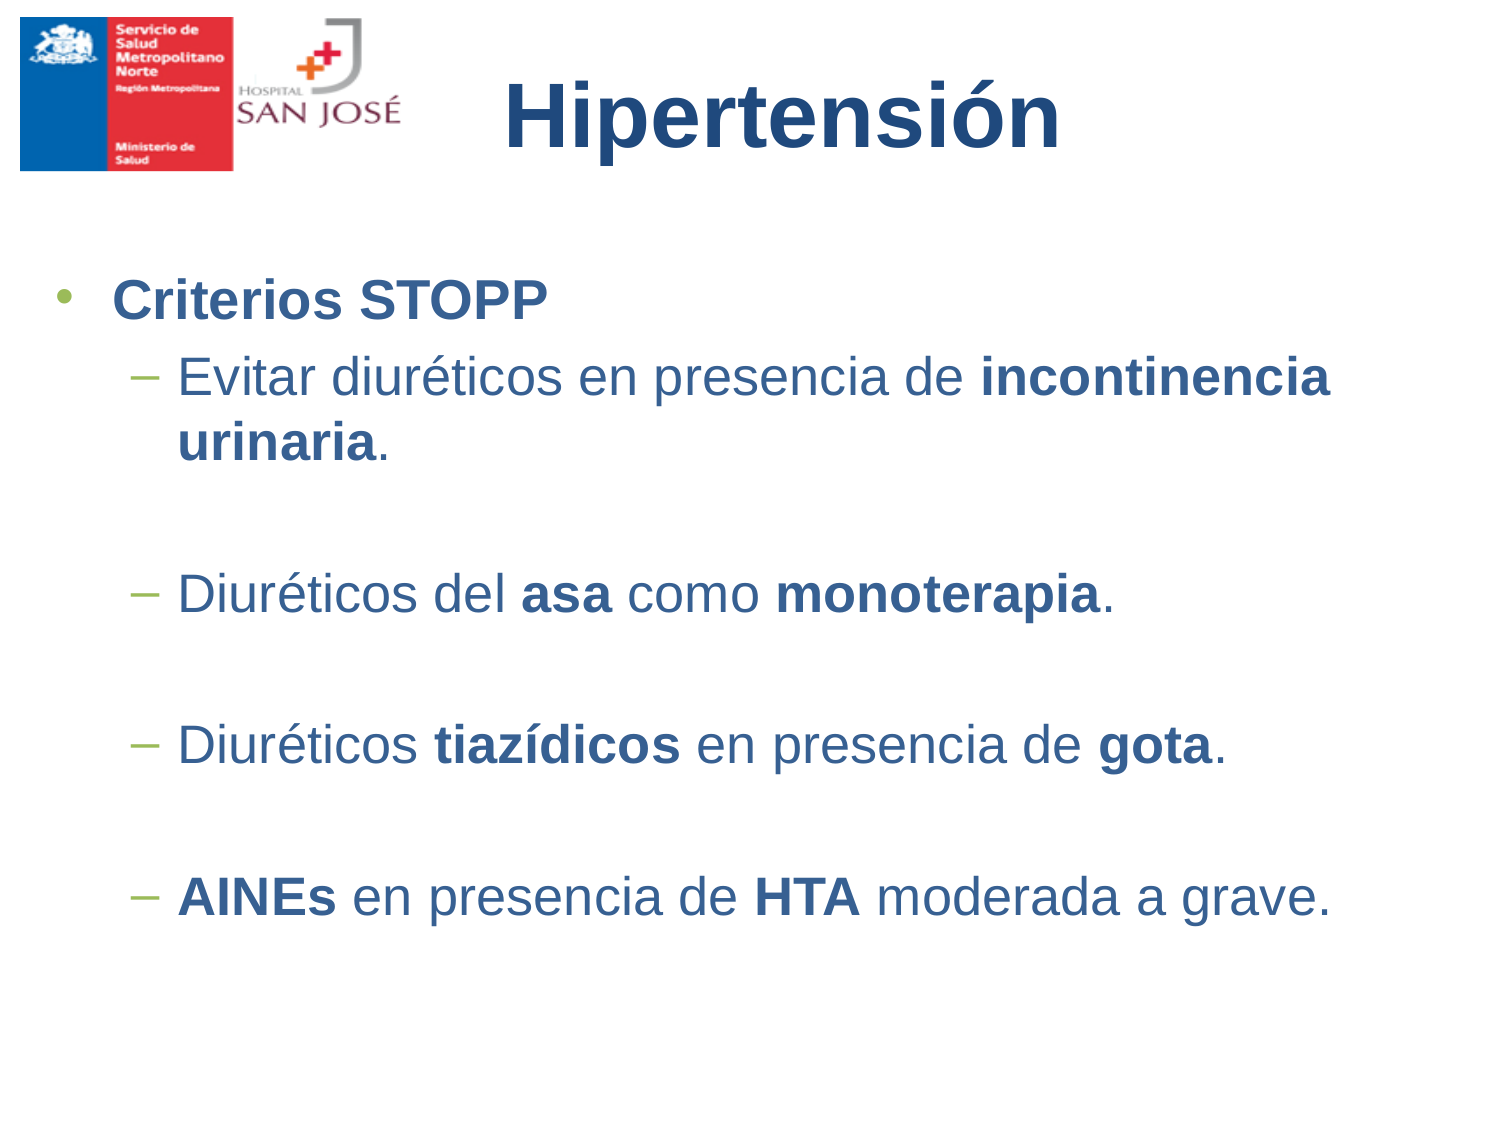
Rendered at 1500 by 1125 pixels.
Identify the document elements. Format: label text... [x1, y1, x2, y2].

picture [20, 16, 405, 173]
list Criterios STOPP Evitar diuréticos en presencia de incontinencia urinaria. Diuréticos del asa como monoterapia. Diuréticos tiazídicos en presencia de gota. AINEs en presencia de HTA moderada a grave. [40, 255, 1459, 1071]
title Hipertensión [108, 17, 1459, 205]
